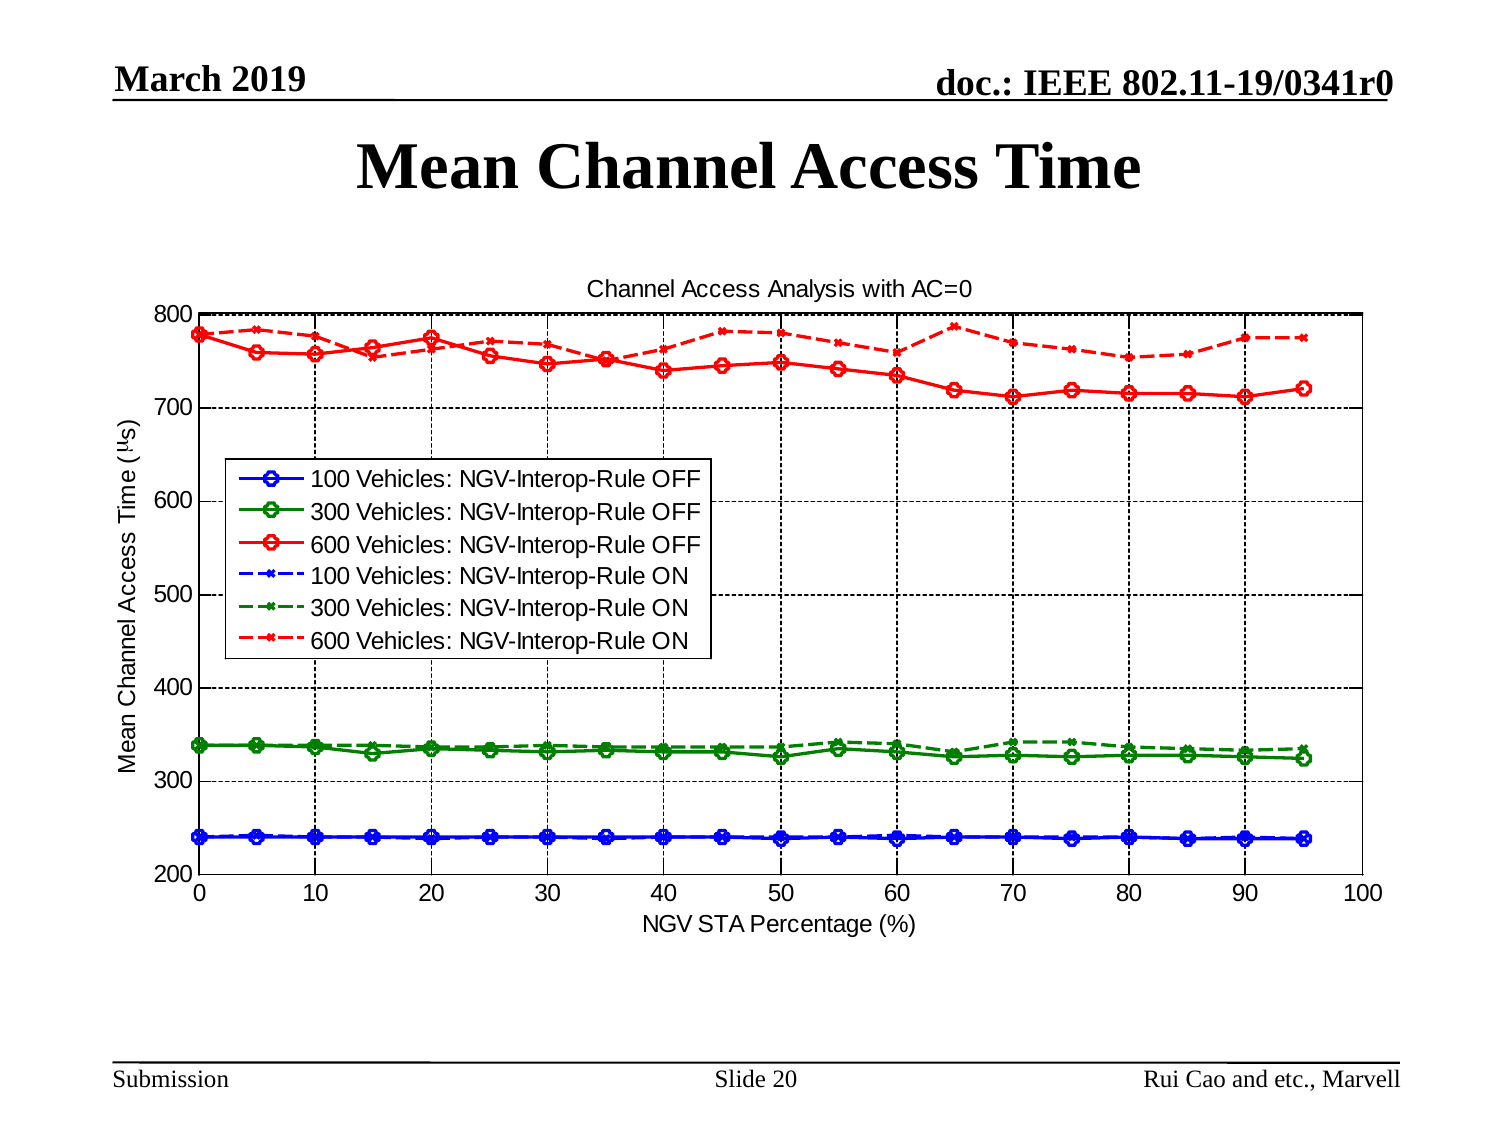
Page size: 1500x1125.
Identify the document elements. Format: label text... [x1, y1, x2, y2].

picture [4, 262, 1500, 951]
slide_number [114, 54, 423, 100]
title Mean Channel Access Time [112, 74, 1388, 250]
slide_number Slide 20 [712, 1061, 800, 1123]
footer Rui Cao and etc., Marvell [878, 1061, 1402, 1093]
